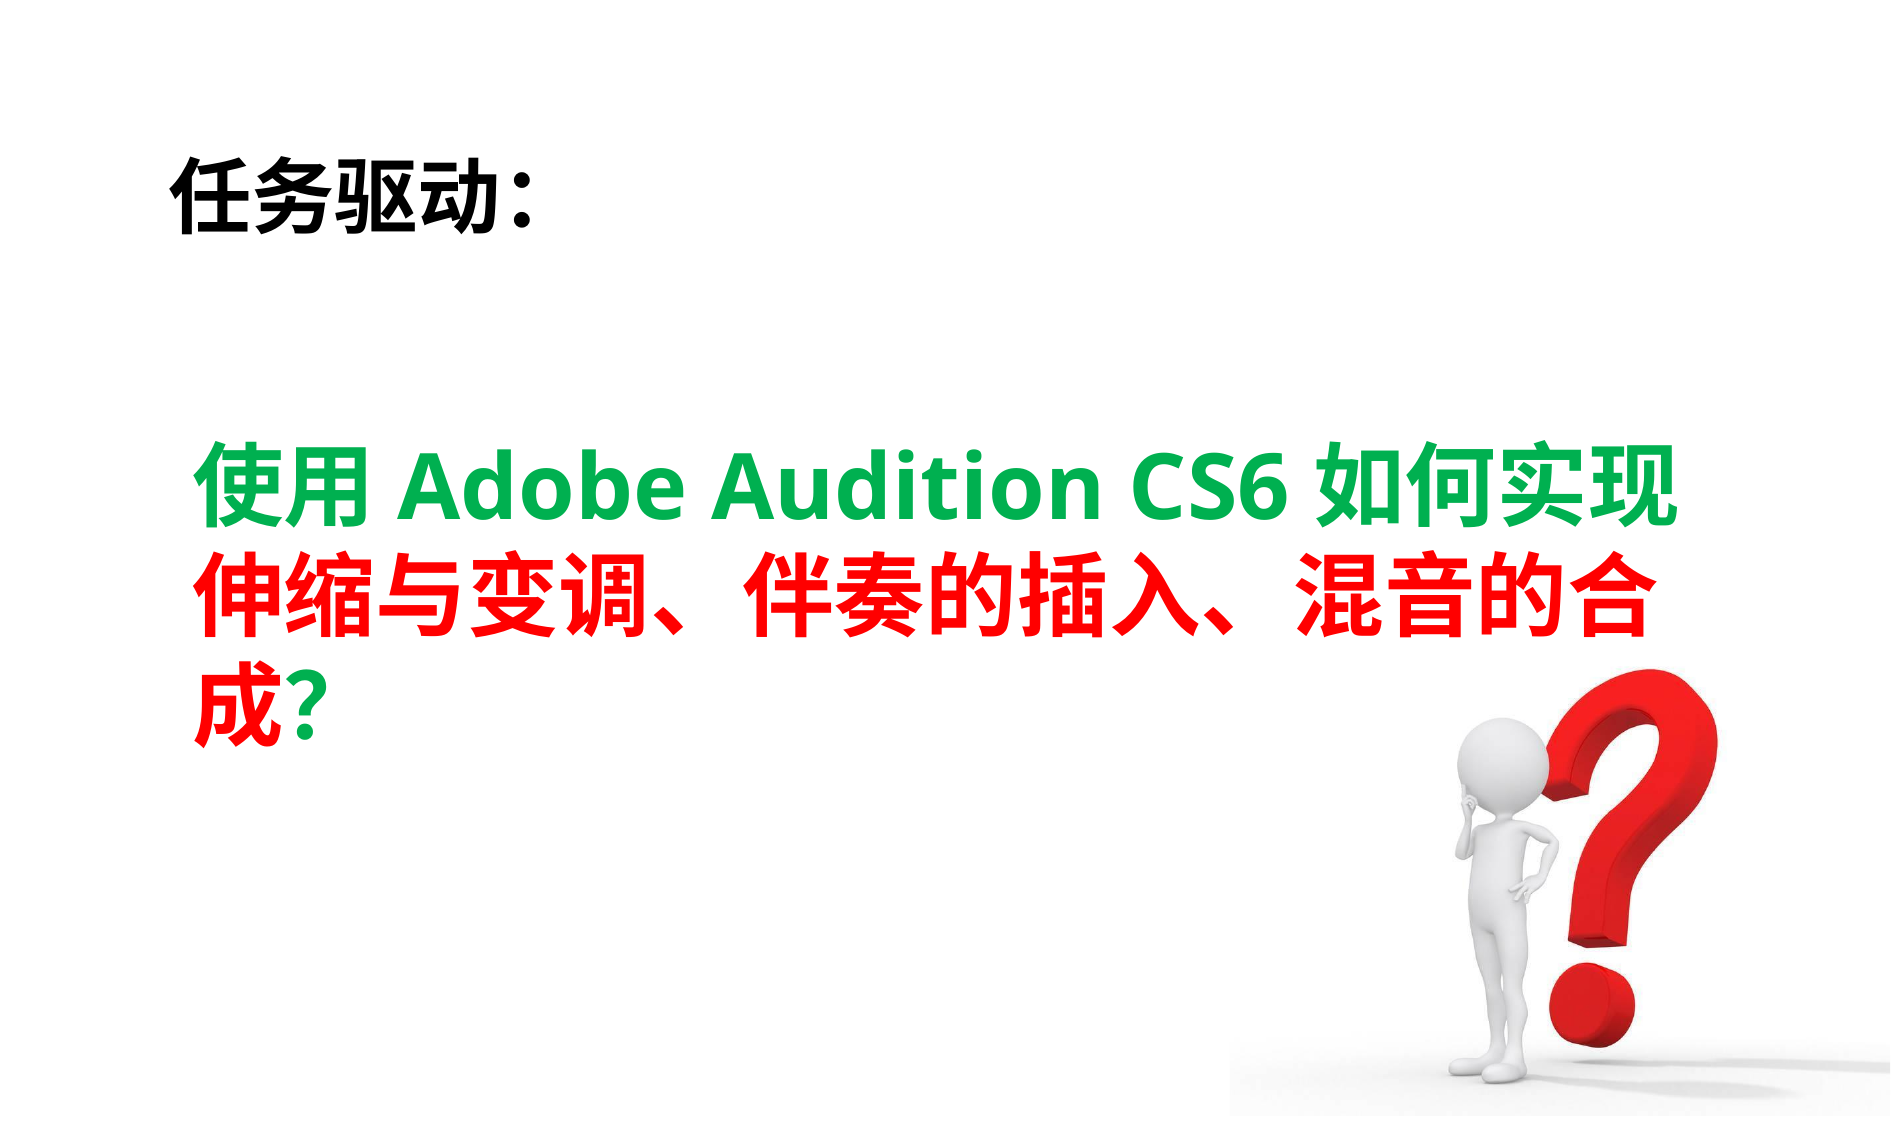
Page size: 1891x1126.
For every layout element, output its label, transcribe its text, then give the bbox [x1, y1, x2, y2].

text_box 任务驱动： [153, 136, 745, 252]
text_box 使用Adobe Audition CS6如何实现伸缩与变调、伴奏的插入、混音的合成？ [177, 420, 1725, 766]
picture [1229, 644, 1891, 1116]
